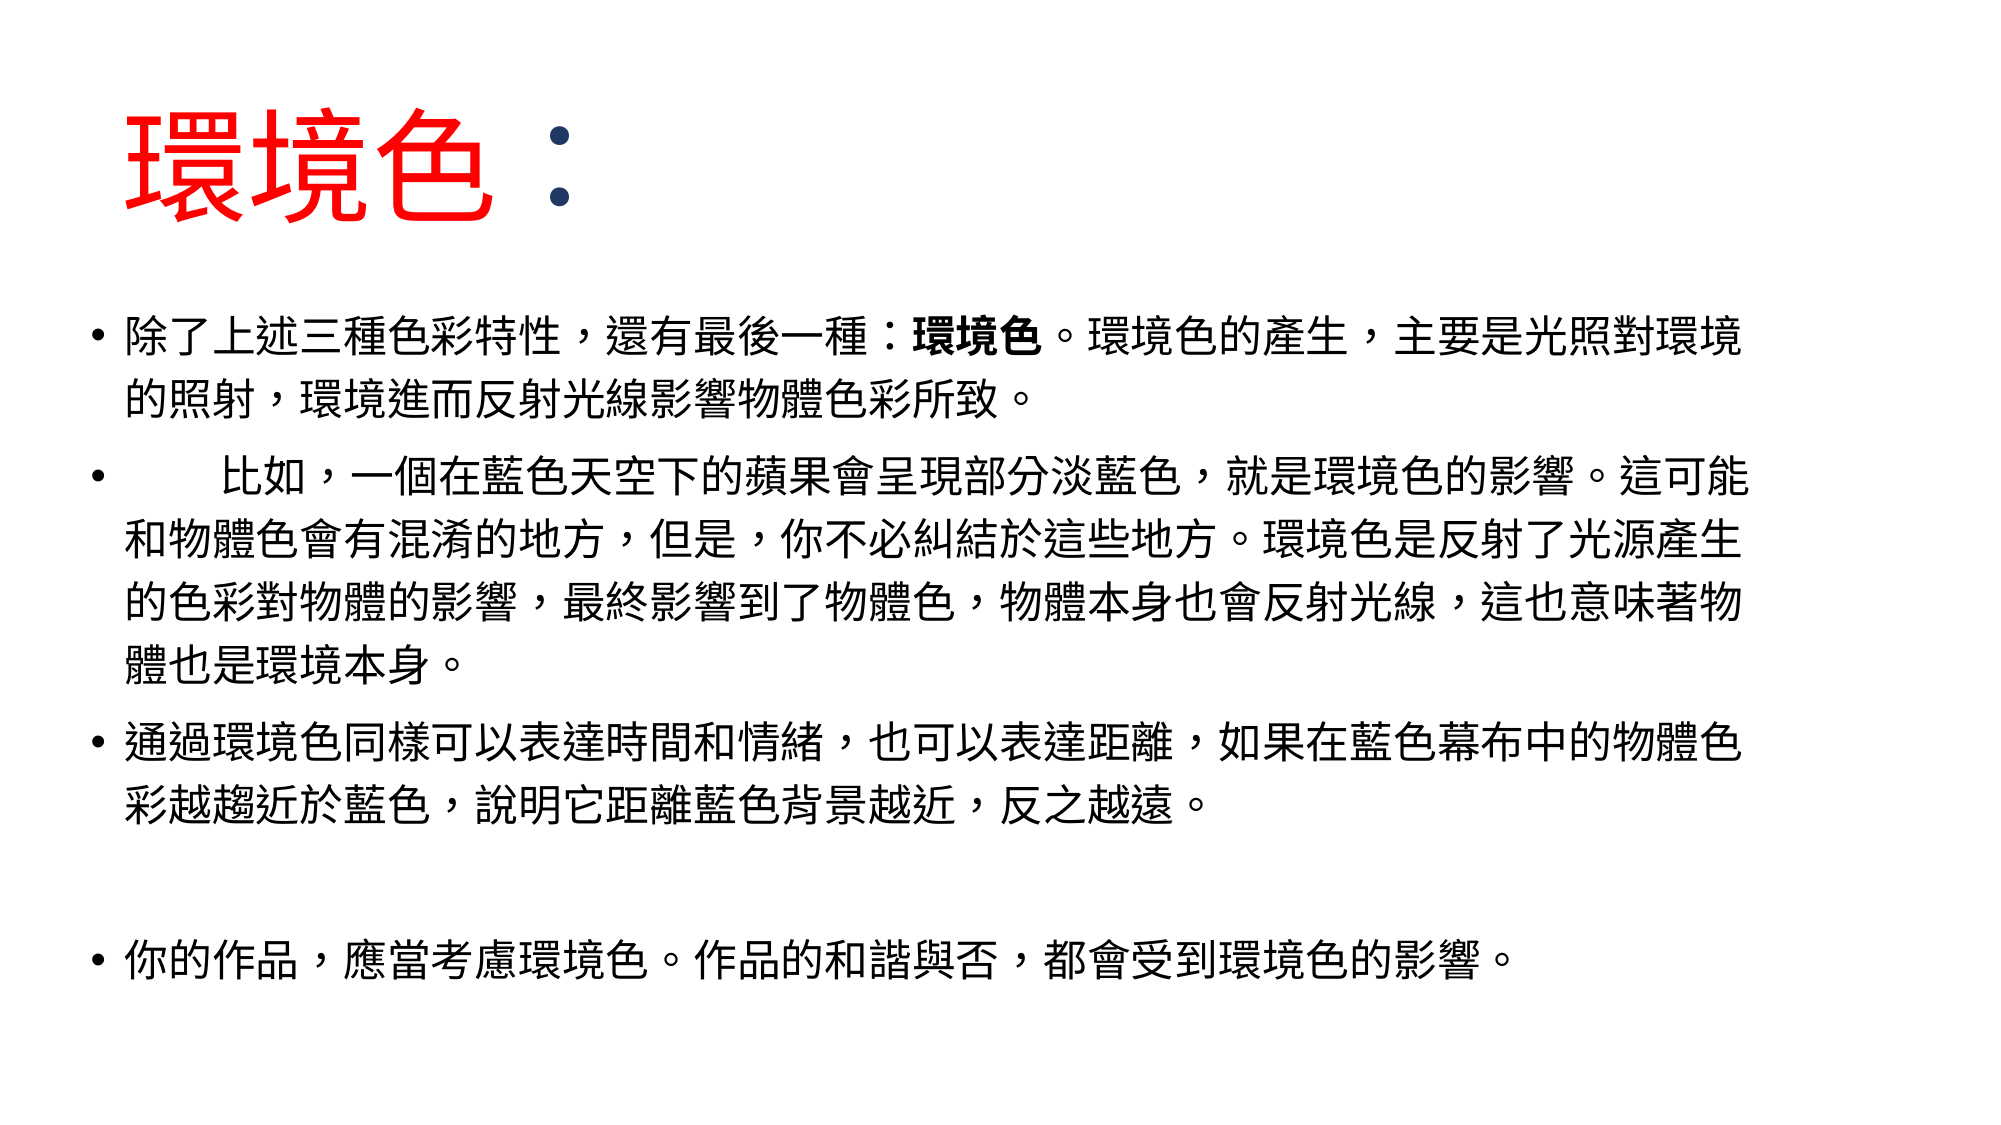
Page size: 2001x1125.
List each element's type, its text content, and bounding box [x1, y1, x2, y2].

list 除了上述三種色彩特性，還有最後一種：環境色。環境色的產生，主要是光照對環境的照射，環境進而反射光線影響物體色彩所致。 比如，一個在藍色天空下的蘋果會呈現部分淡藍色，就是環境色的影響。這可能和物體色會有混淆的地方，但是，你不必糾結於這些地方。環境色是反射了光源產生的色彩對物體的影響，最終影響到了物體色，物體本身也會反射光線，這也意味著物體也是環境本身。 通過環境色同樣可以表達時間和情緒，也可以表達距離，如果在藍色幕布中的物體色彩越趨近於藍色，說明它距離藍色背景越近，反之越遠。 你的作品，應當考慮環境色。作品的和諧與否，都會受到環境色的影響。 [75, 290, 1801, 1125]
title 環境色： [107, 31, 1848, 315]
